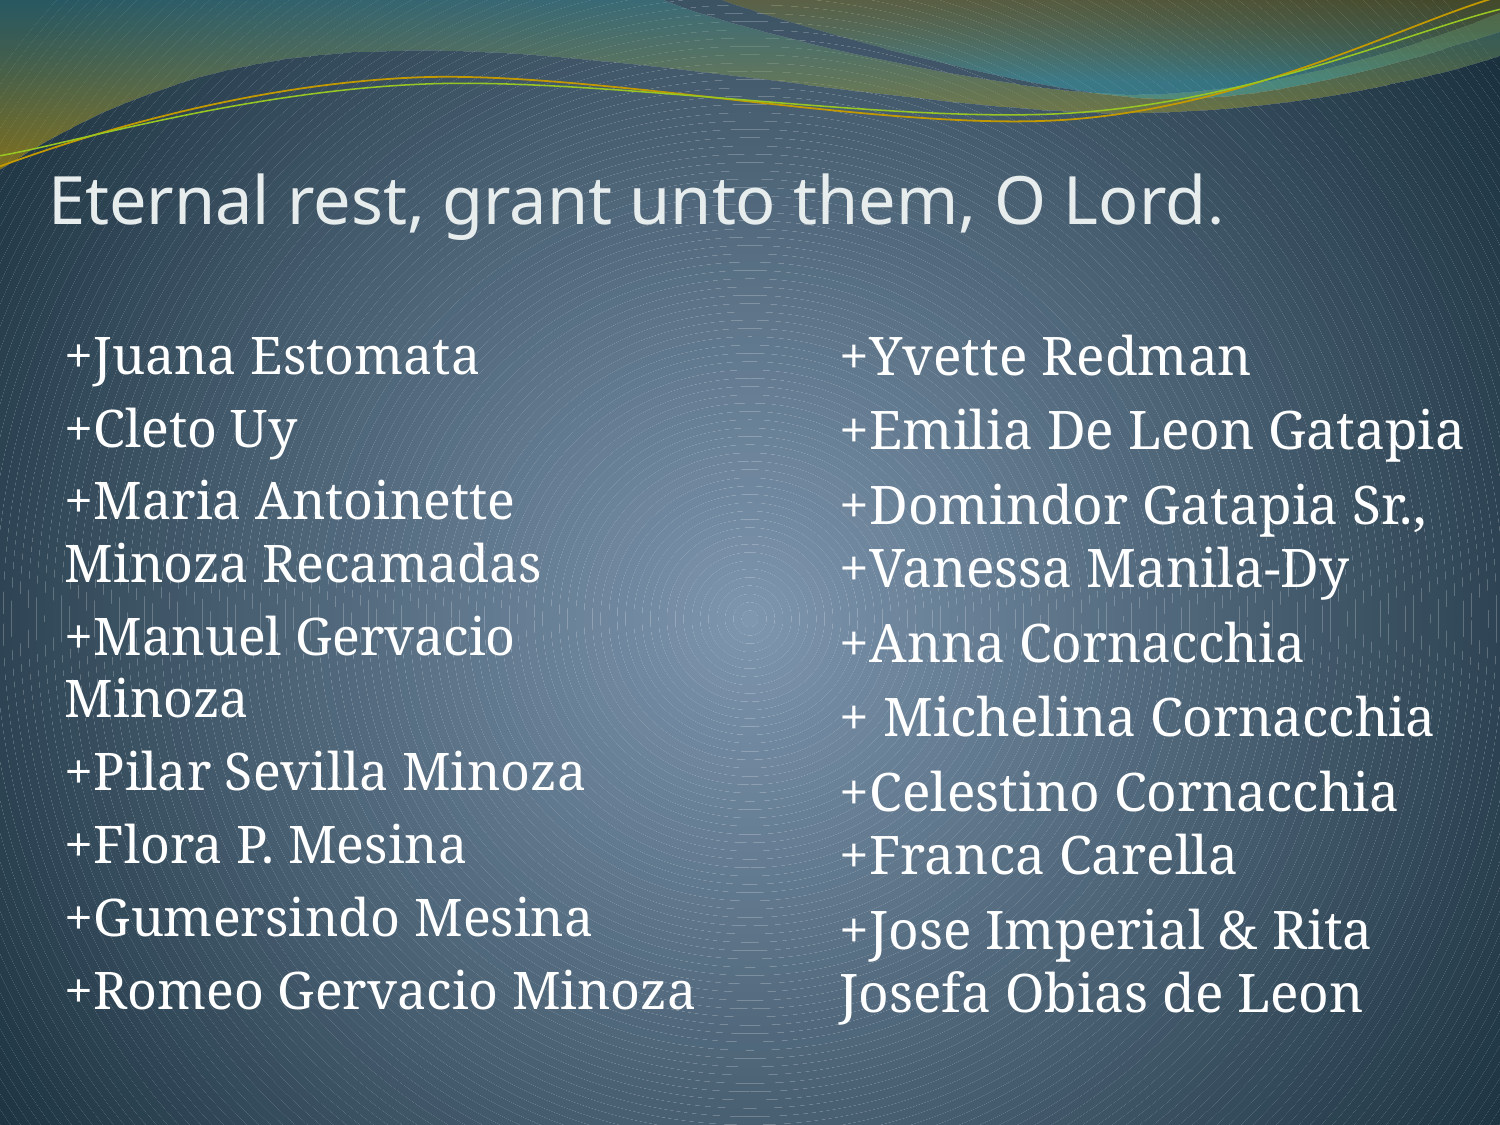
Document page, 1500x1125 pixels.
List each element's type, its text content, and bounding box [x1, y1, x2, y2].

list +Juana Estomata +Cleto Uy +Maria Antoinette Minoza Recamadas +Manuel Gervacio Minoza +Pilar Sevilla Minoza +Flora P. Mesina +Gumersindo Mesina +Romeo Gervacio Minoza [50, 314, 713, 1043]
list +Yvette Redman +Emilia De Leon Gatapia +Domindor Gatapia Sr., +Vanessa Manila-Dy +Anna Cornacchia + Michelina Cornacchia +Celestino Cornacchia +Franca Carella +Jose Imperial & Rita Josefa Obias de Leon [825, 314, 1488, 1043]
title Eternal rest, grant unto them, O Lord. [48, 50, 1498, 238]
